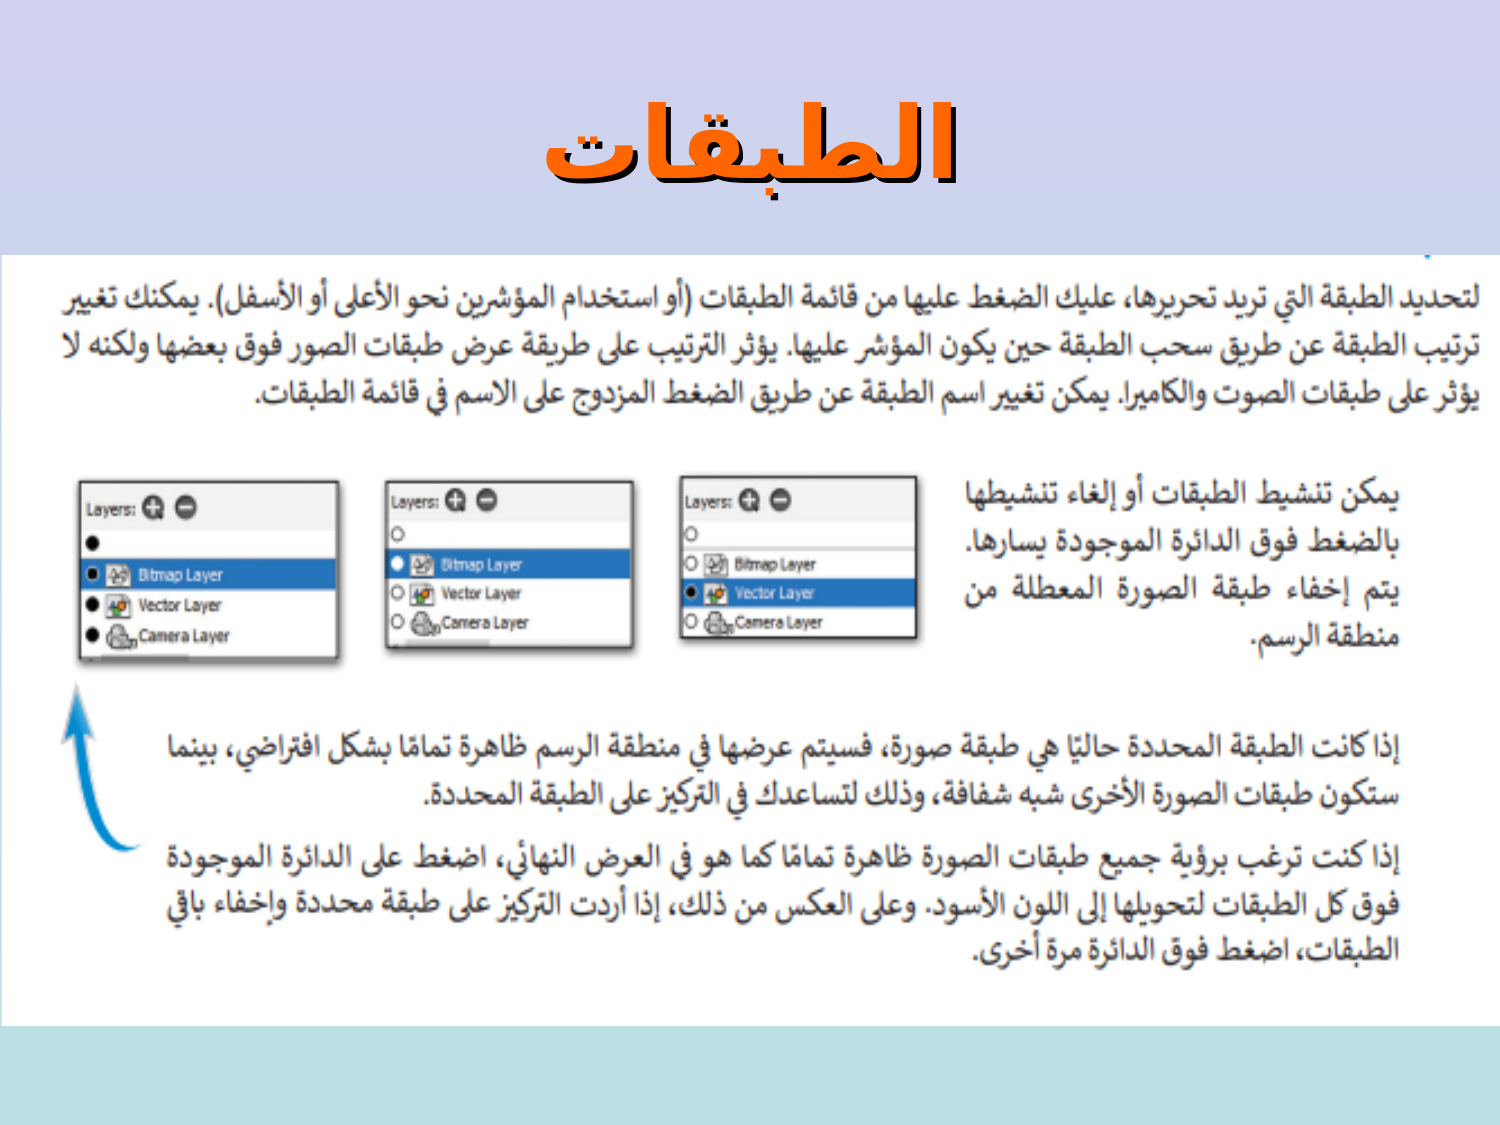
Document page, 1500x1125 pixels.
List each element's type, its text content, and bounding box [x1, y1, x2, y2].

picture [1, 255, 1500, 1026]
title الطبقات [75, 45, 1425, 233]
